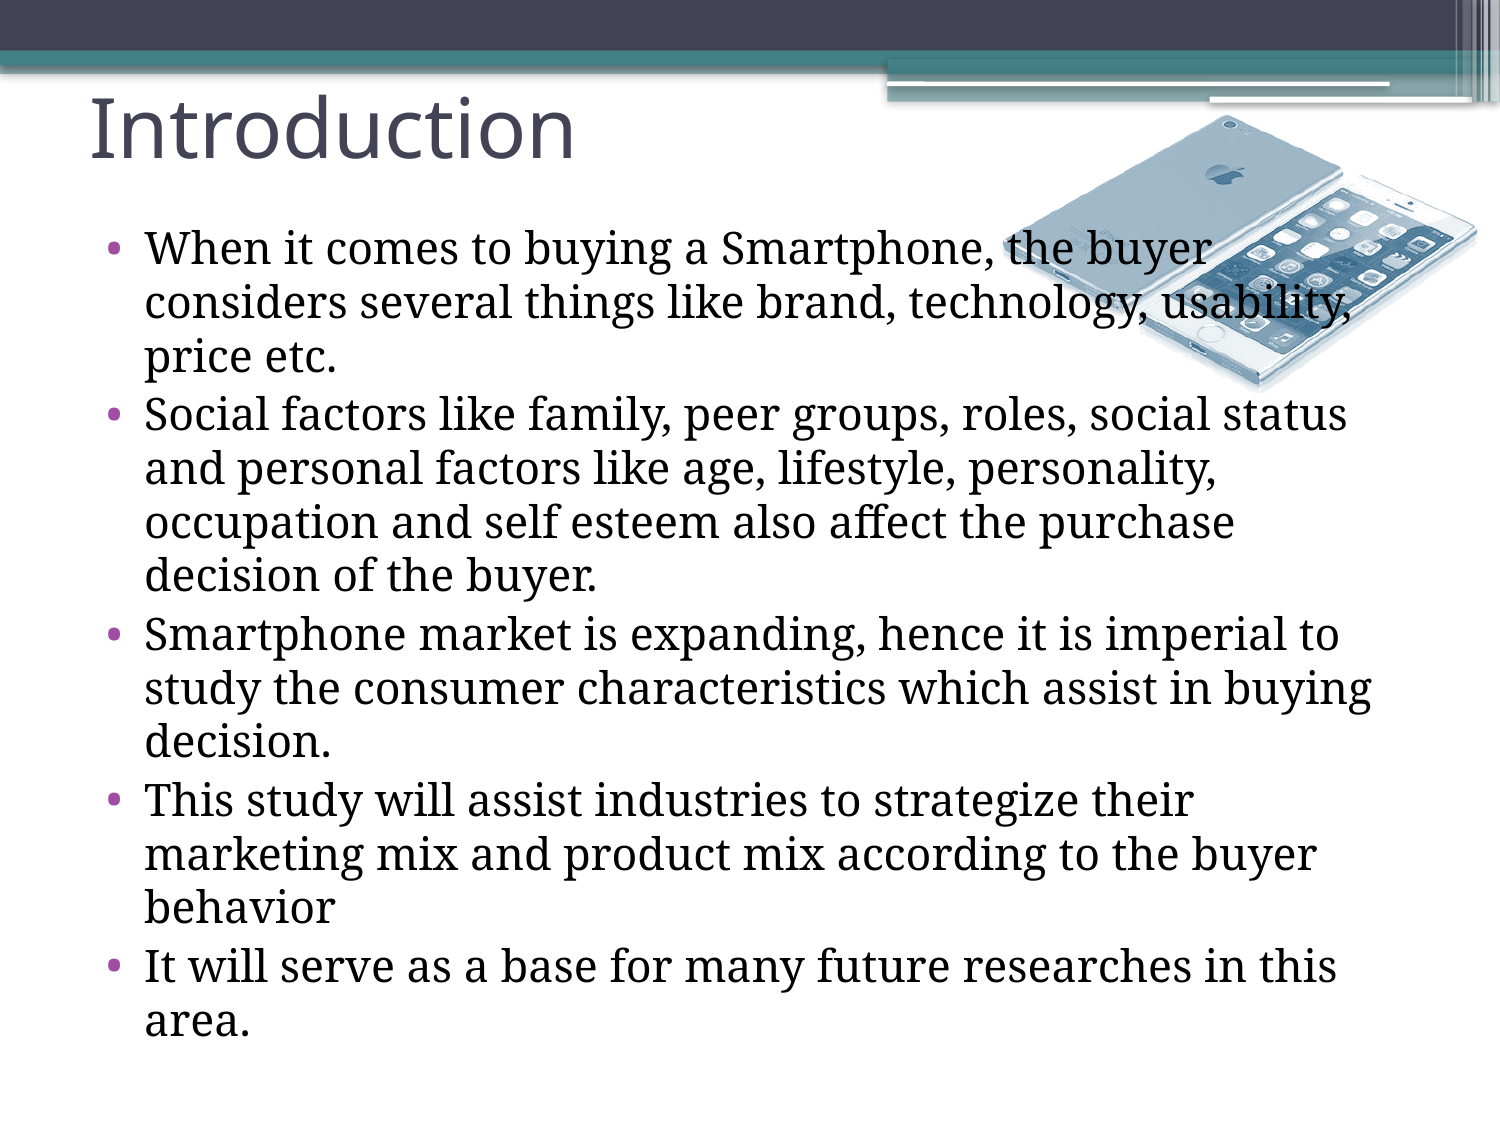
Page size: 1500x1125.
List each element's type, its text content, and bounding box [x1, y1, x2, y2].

picture [974, 37, 1500, 432]
title Introduction [75, 37, 971, 212]
list When it comes to buying a Smartphone, the buyer considers several things like brand, technology, usability, price etc. Social factors like family, peer groups, roles, social status and personal factors like age, lifestyle, personality, occupation and self esteem also affect the purchase decision of the buyer. Smartphone market is expanding, hence it is imperial to study the consumer characteristics which assist in buying decision. This study will assist industries to strategize their marketing mix and product mix according to the buyer behavior It will serve as a base for many future researches in this area. [75, 212, 1425, 1063]
